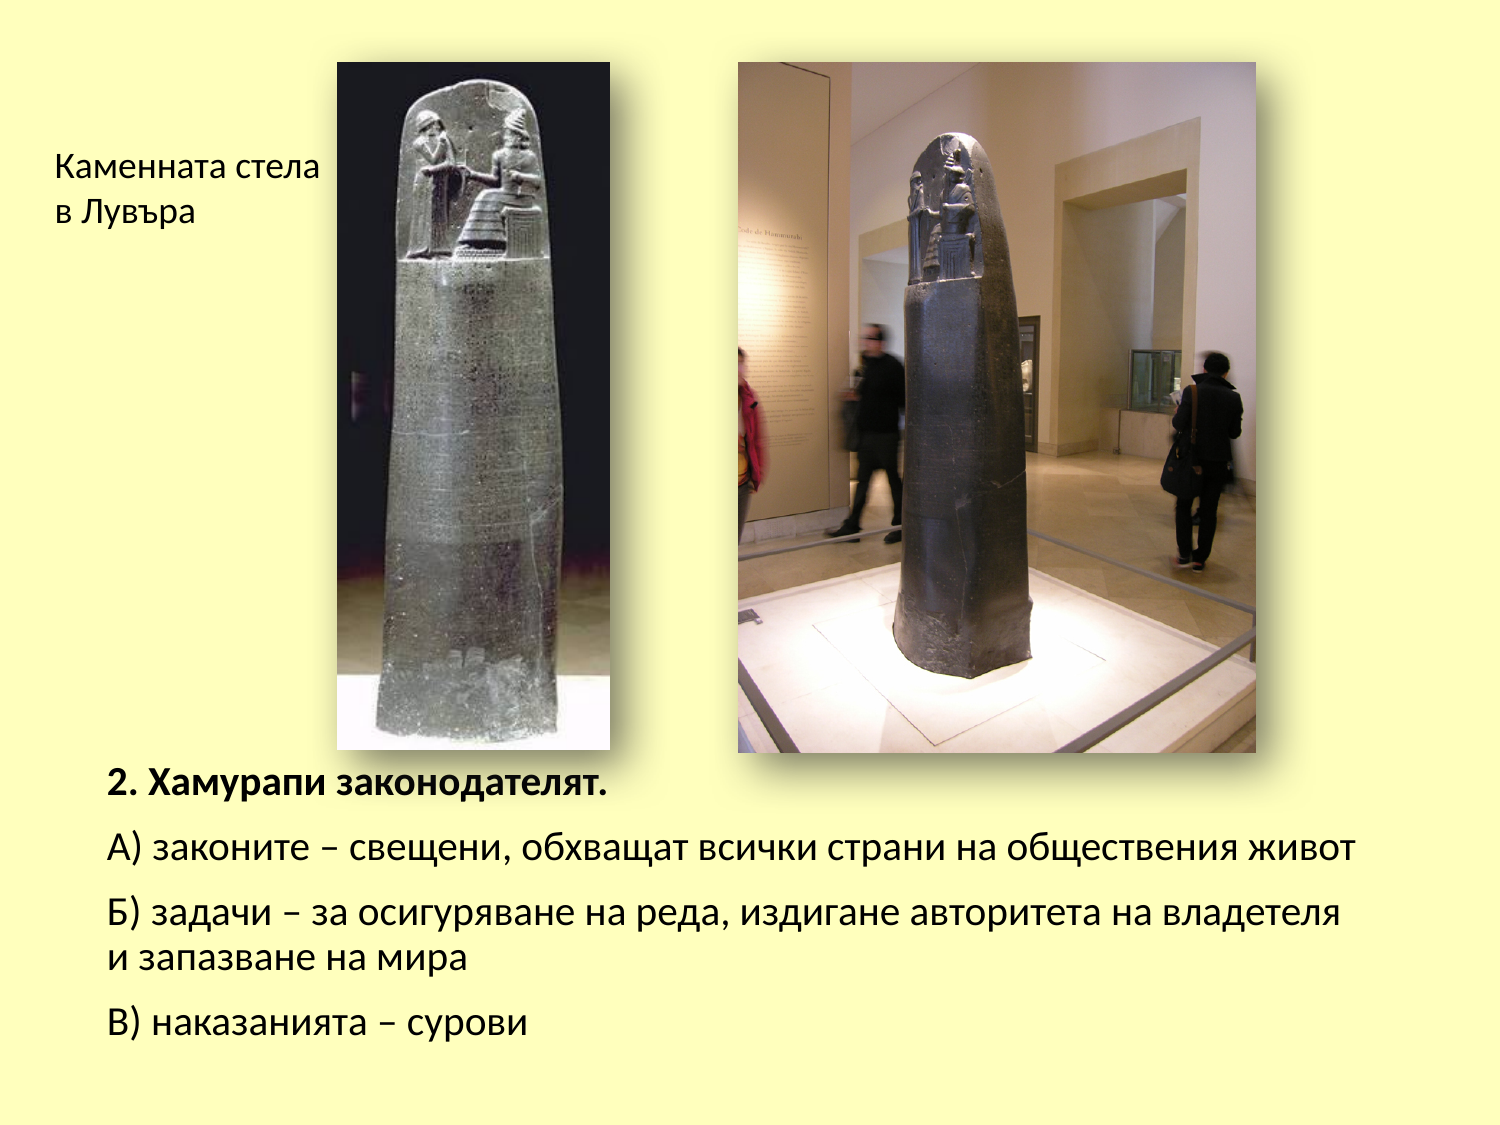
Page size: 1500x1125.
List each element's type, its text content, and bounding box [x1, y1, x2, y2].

picture [738, 62, 1256, 753]
list 2. Хамурапи законодателят. А) законите – свещени, обхващат всички страни на обществения живот Б) задачи – за осигуряване на реда, издигане авторитета на владетеля и запазване на мира В) наказанията – сурови [91, 752, 1386, 1100]
picture [337, 62, 610, 750]
text_box Каменната стела в Лувъра [39, 133, 336, 238]
